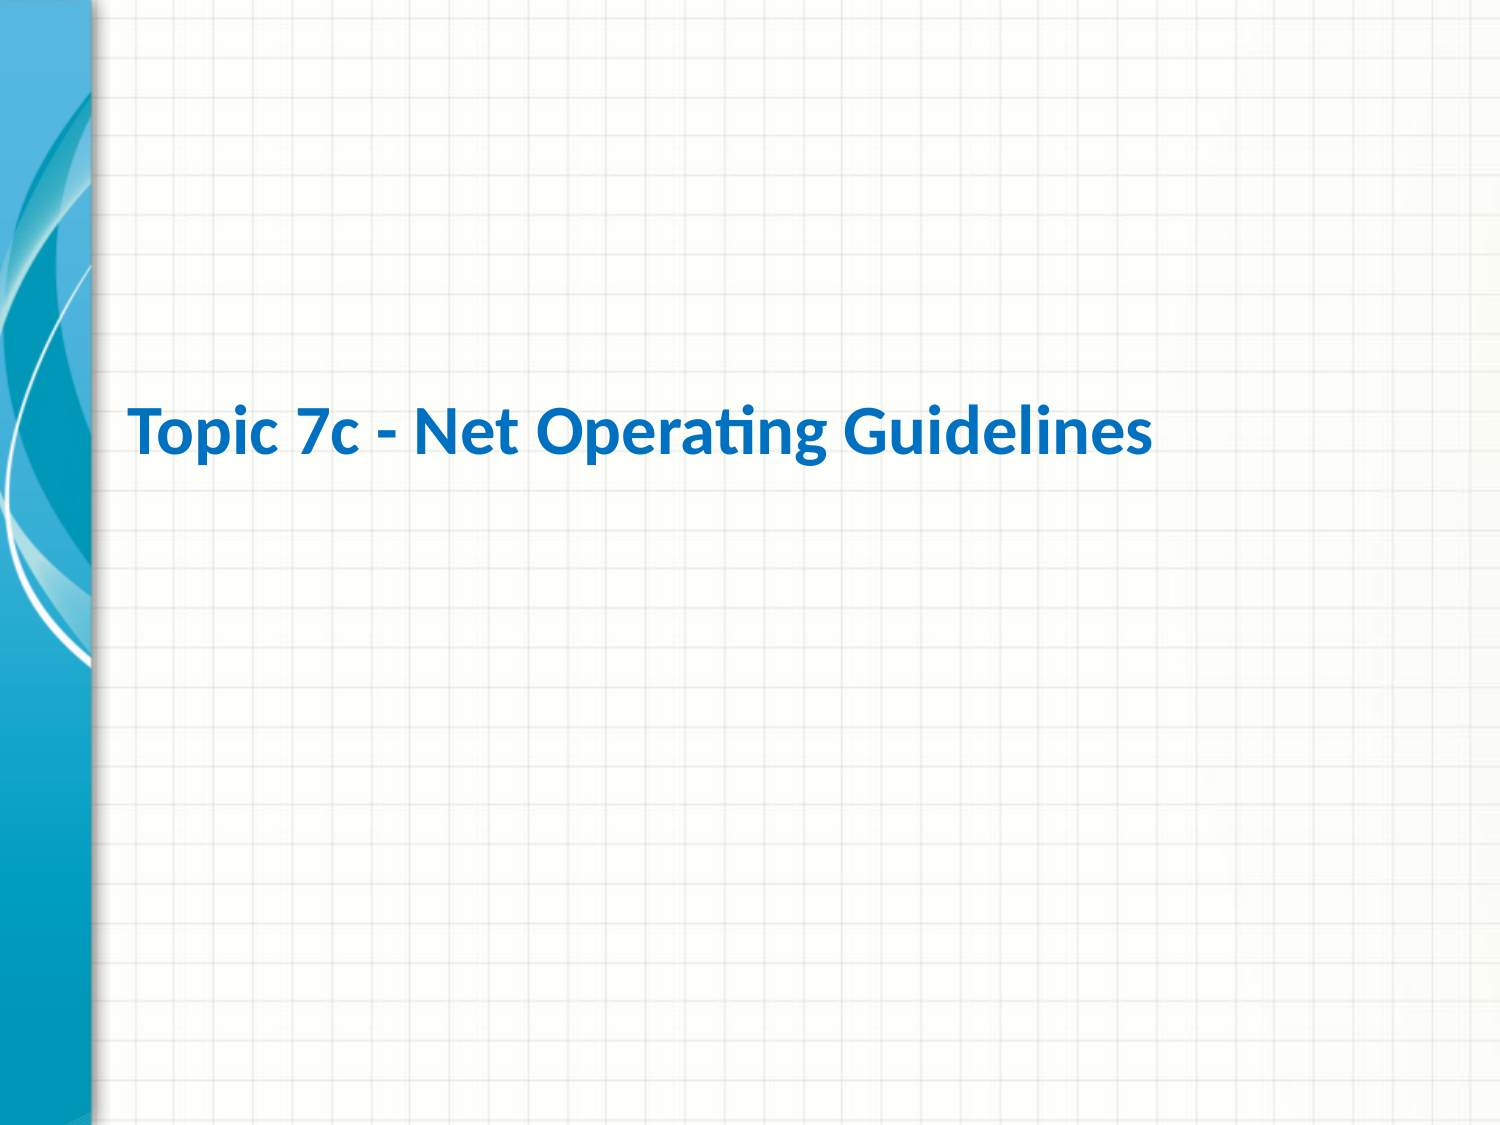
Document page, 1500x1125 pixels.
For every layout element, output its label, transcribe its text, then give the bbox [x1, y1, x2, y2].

picture [0, 0, 1500, 1125]
title Topic 7c - Net Operating Guidelines [112, 375, 1388, 563]
